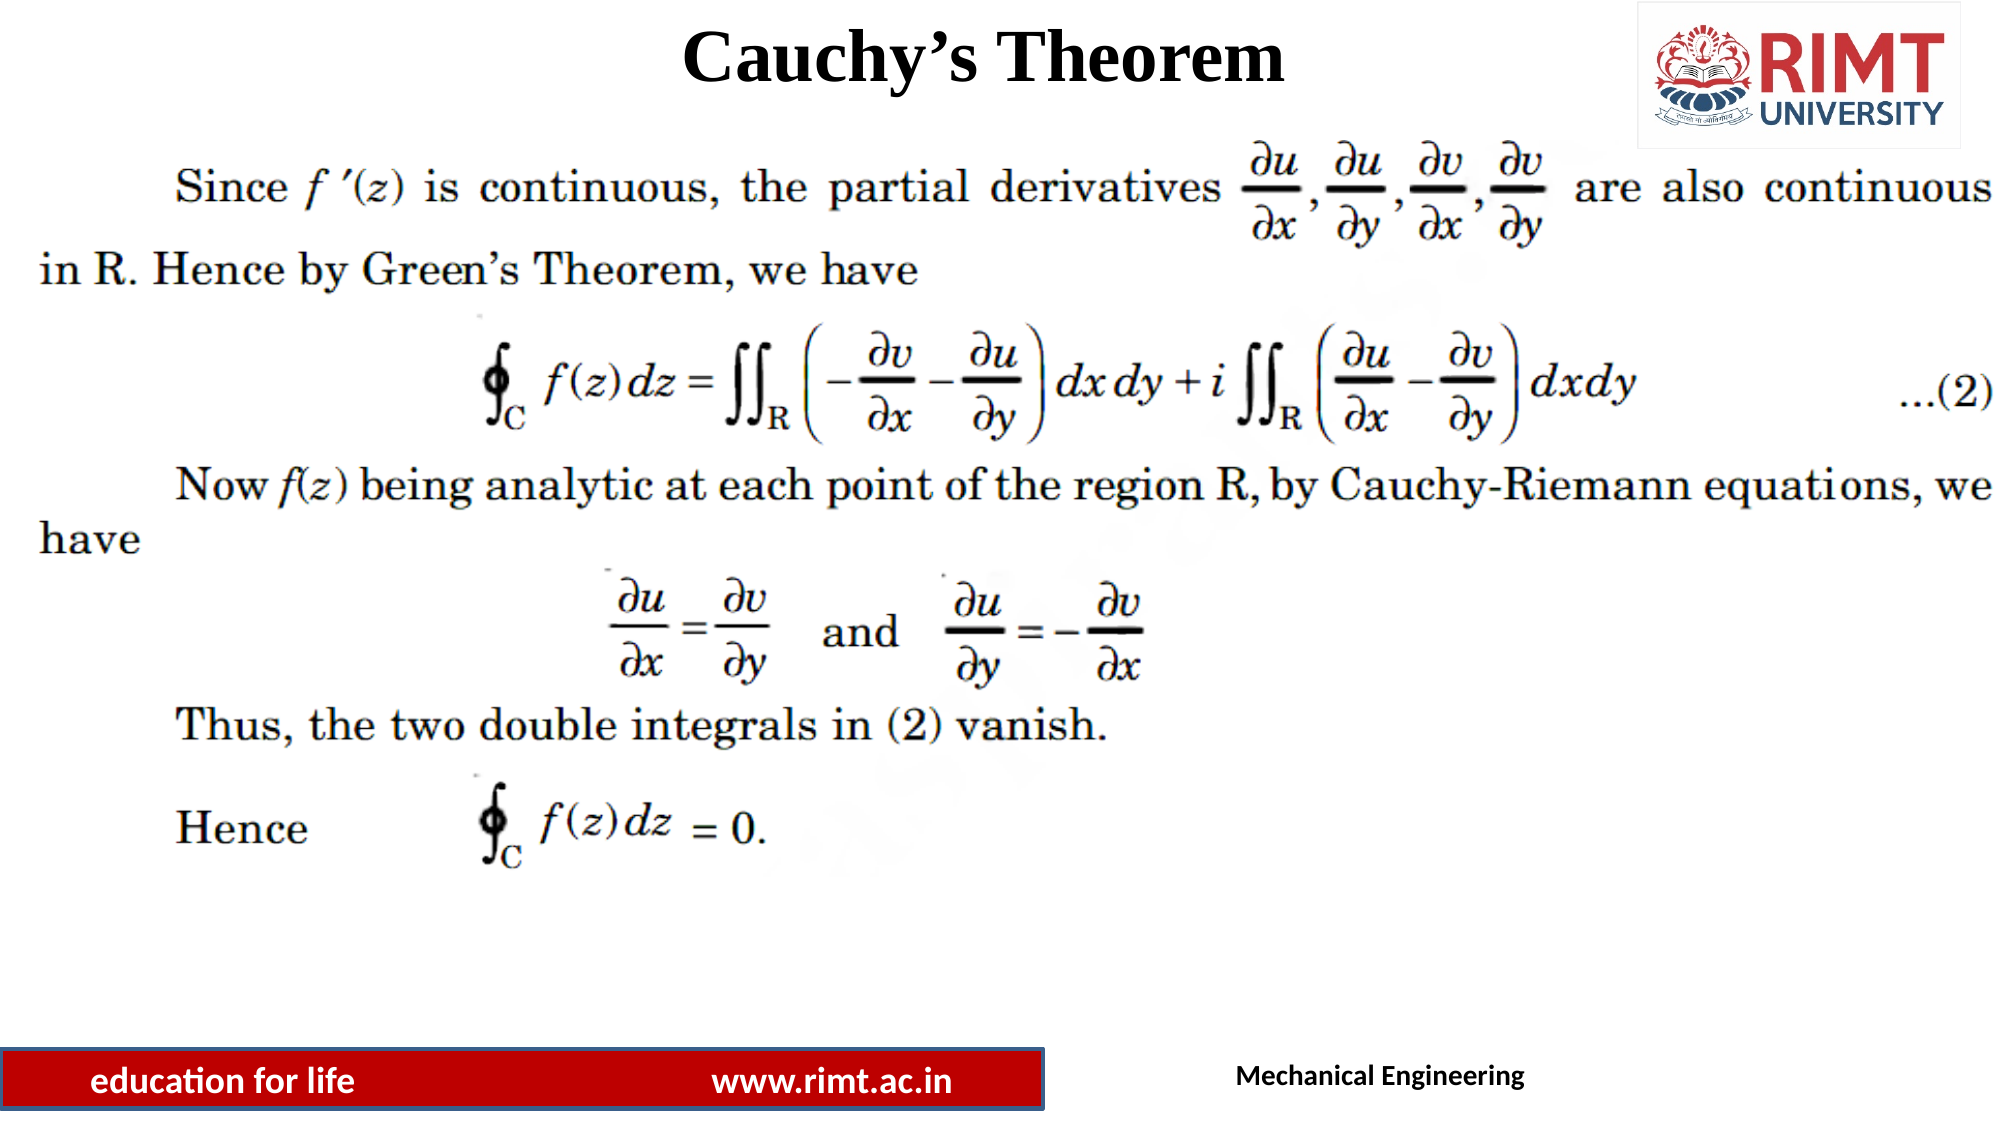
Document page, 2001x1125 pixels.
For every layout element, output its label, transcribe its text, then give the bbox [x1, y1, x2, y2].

picture [3, 1, 2000, 877]
text_box Mechanical Engineering [1042, 1044, 1718, 1104]
text_box Cauchy’s Theorem [666, 0, 1302, 105]
text_box education for life www.rimt.ac.in [0, 1047, 1045, 1111]
